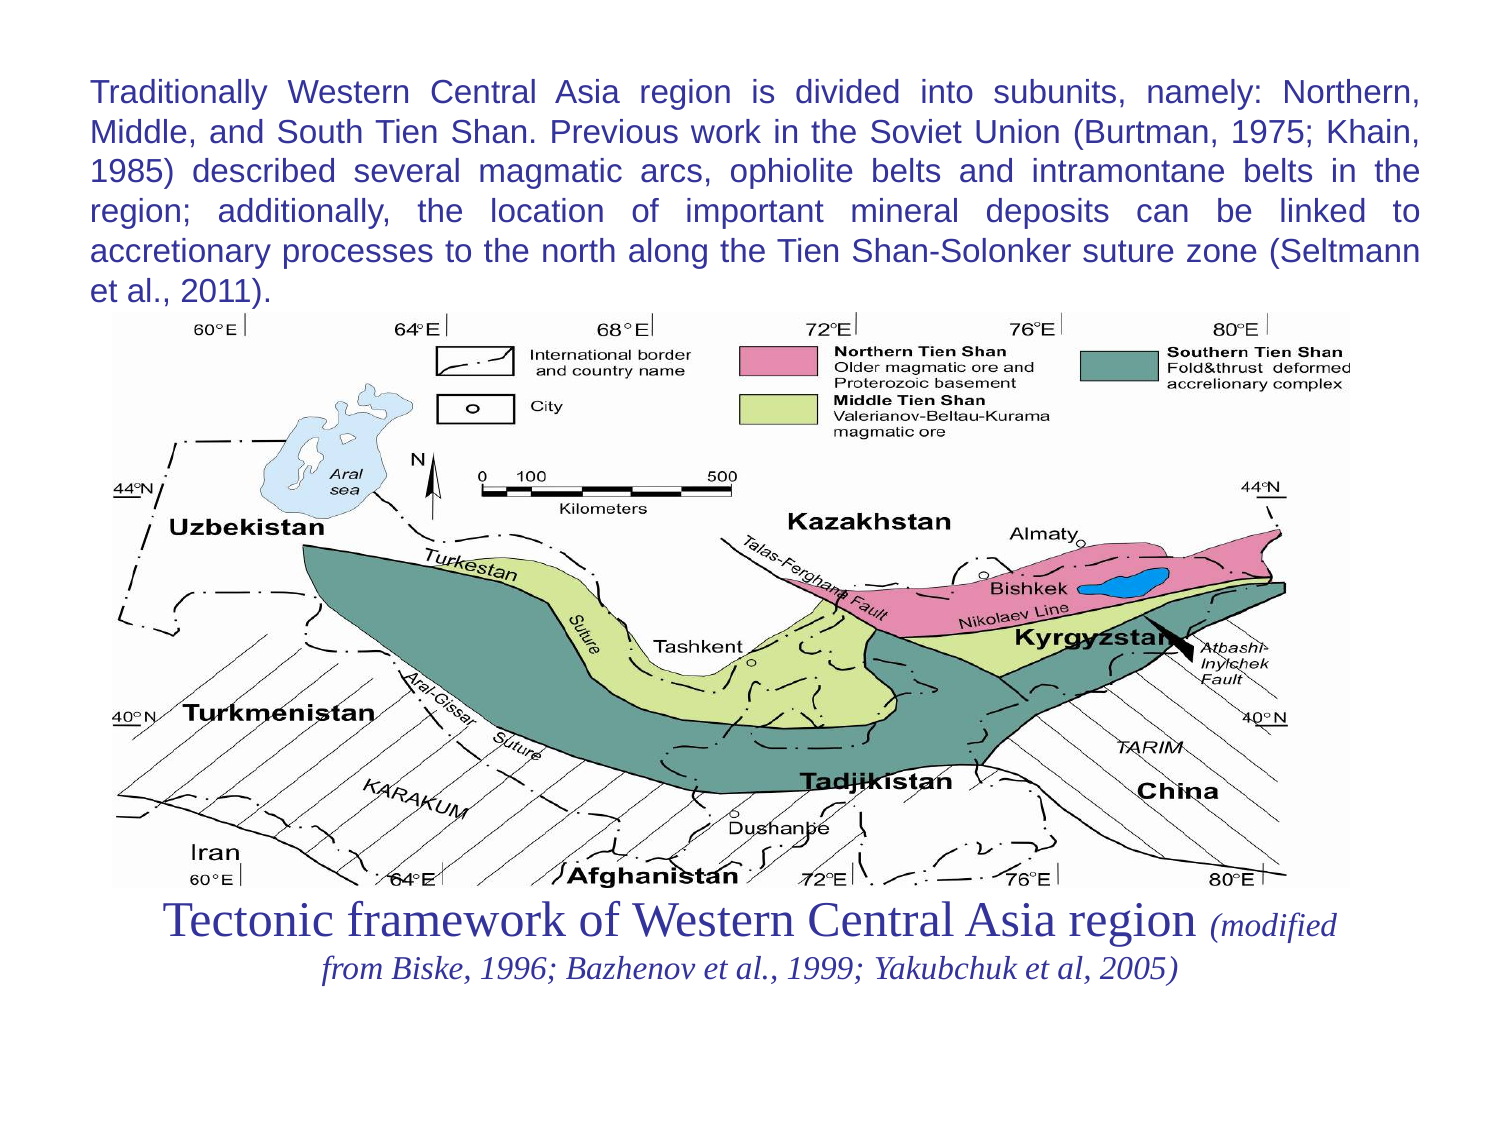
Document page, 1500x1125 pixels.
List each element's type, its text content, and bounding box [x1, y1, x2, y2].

text_box Traditionally Western Central Asia region is divided into subunits, namely: Northern, Middle, and South Tien Shan. Previous work in the Soviet Union (Burtman, 1975; Khain, 1985) described several magmatic arcs, ophiolite belts and intramontane belts in the region; additionally, the location of important mineral deposits can be linked to accretionary processes to the north along the Tien Shan-Solonker suture zone (Seltmann et al., 2011). [74, 62, 1438, 317]
picture [112, 312, 1351, 888]
title Tectonic framework of Western Central Asia region (modified from Biske, 1996; Bazhenov et al., 1999; Yakubchuk et al, 2005) [112, 862, 1388, 1051]
